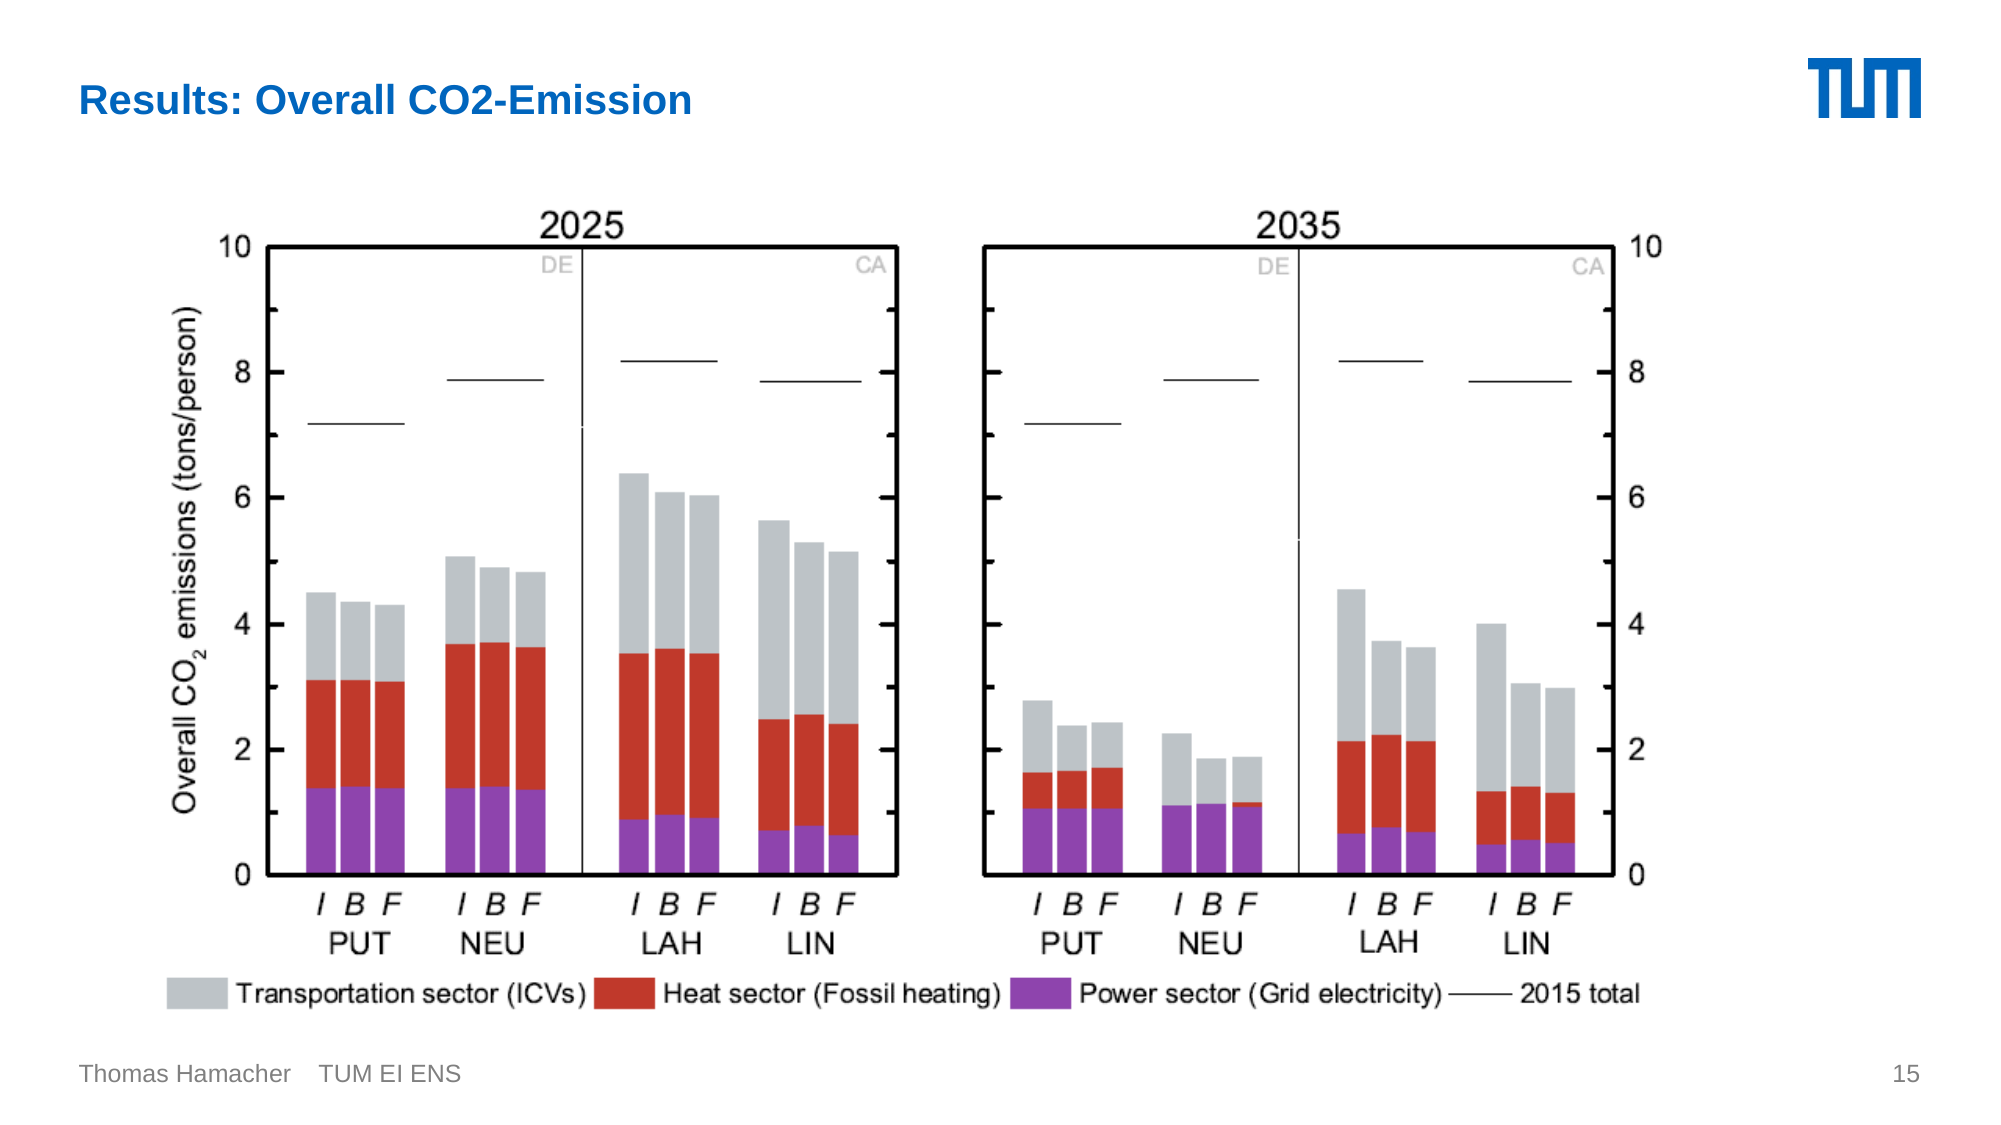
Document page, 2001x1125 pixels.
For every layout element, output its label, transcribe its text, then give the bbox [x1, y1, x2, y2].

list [78, 165, 1834, 1024]
footer Thomas Hamacher TUM EI ENS [78, 1042, 1317, 1103]
picture [1808, 58, 1921, 118]
slide_number 15 [1453, 1042, 1921, 1103]
title Results: Overall CO2-Emission [78, 60, 1704, 120]
